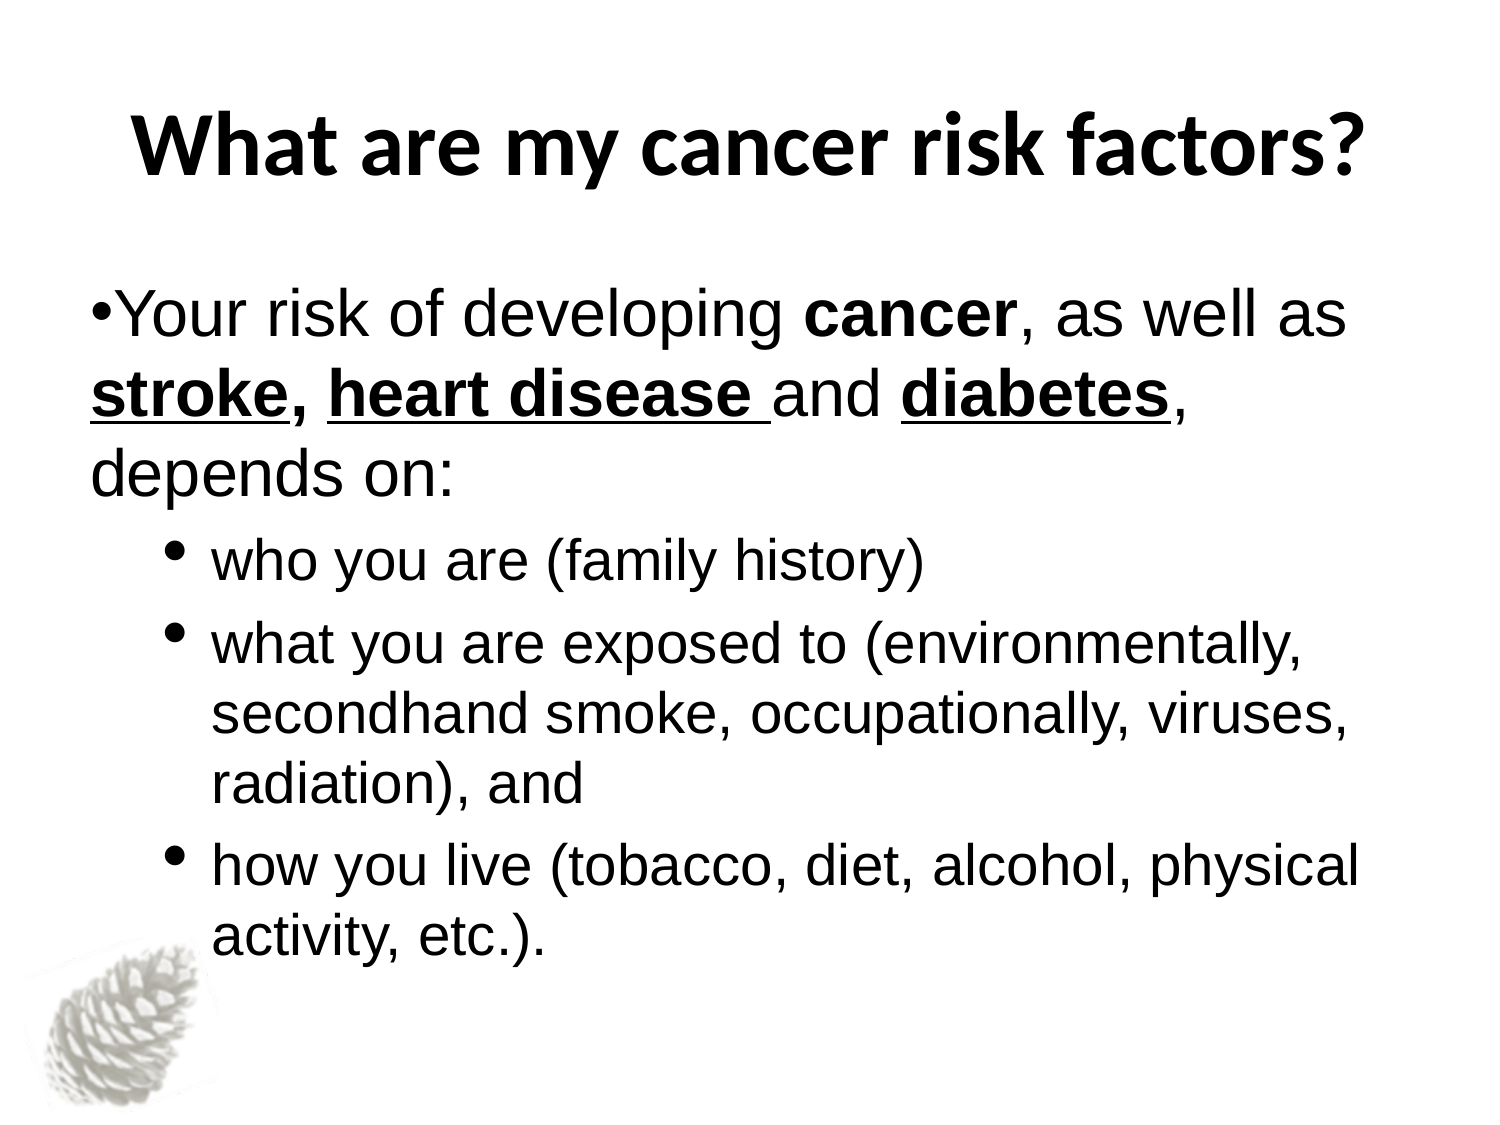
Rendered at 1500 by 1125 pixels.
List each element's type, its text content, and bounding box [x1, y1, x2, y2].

list Your risk of developing cancer, as well as stroke, heart disease and diabetes, depends on: who you are (family history) what you are exposed to (environmentally, secondhand smoke, occupationally, viruses, radiation), and how you live (tobacco, diet, alcohol, physical activity, etc.). [75, 262, 1425, 1005]
picture [24, 937, 220, 1113]
title What are my cancer risk factors? [75, 45, 1425, 233]
